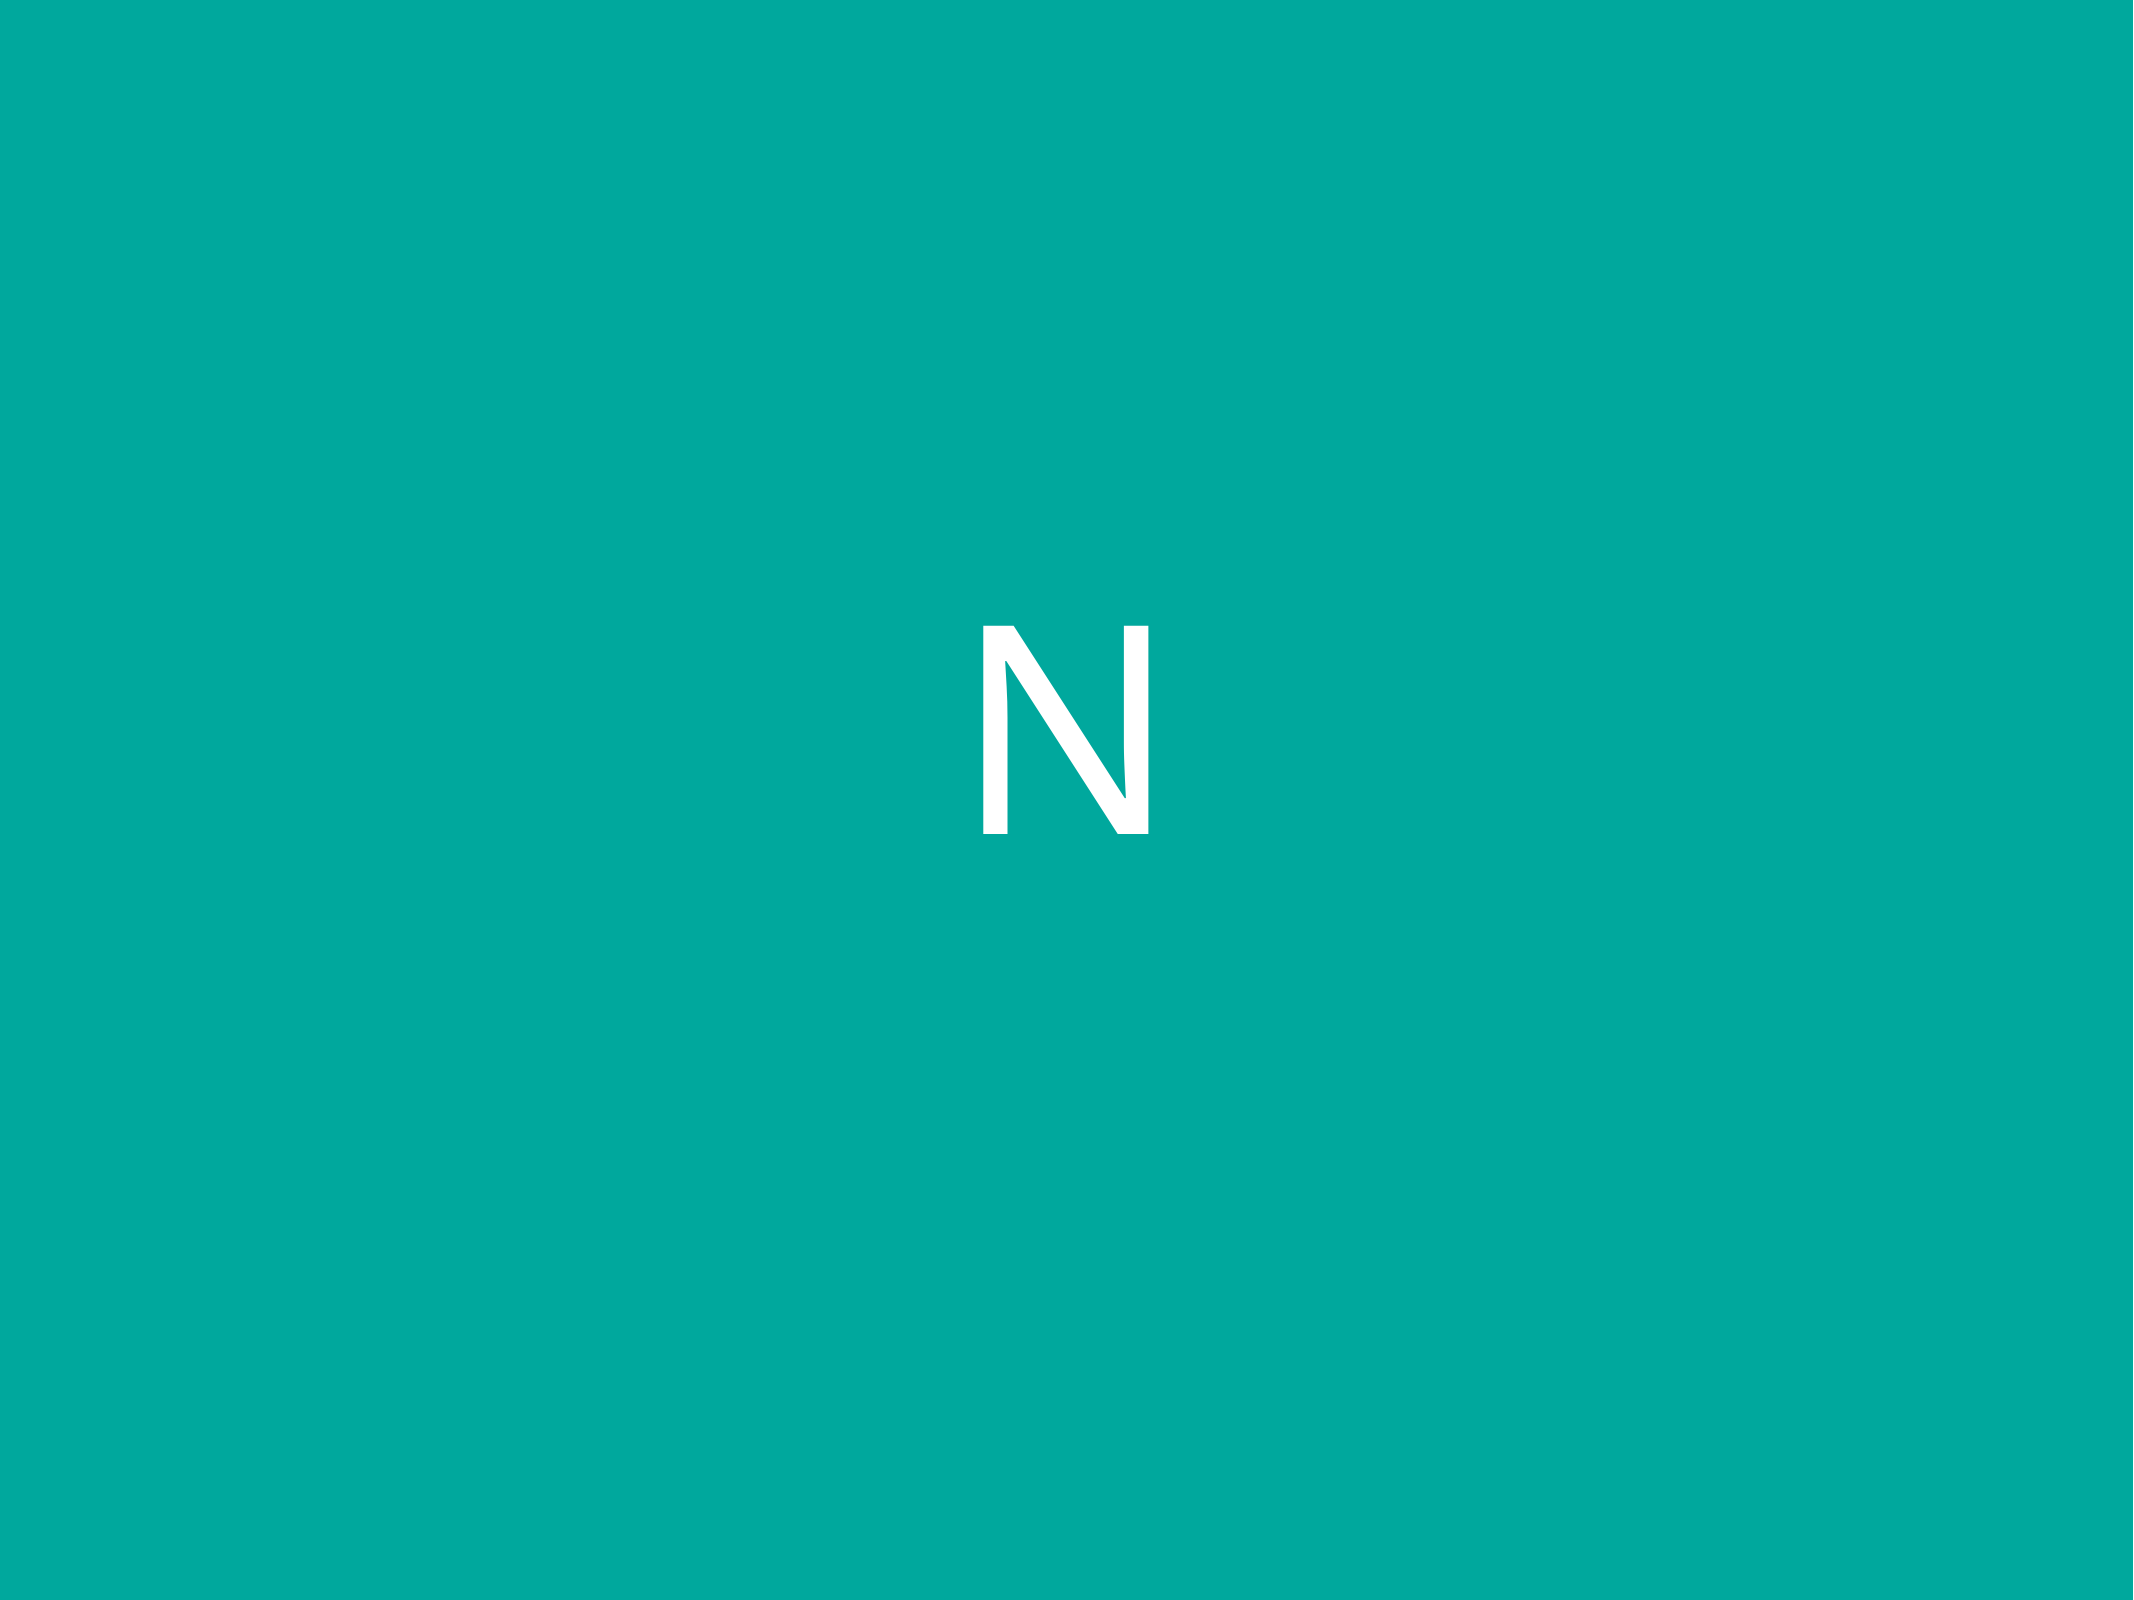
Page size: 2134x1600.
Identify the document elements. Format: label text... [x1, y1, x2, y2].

text_box N [947, 534, 1186, 901]
